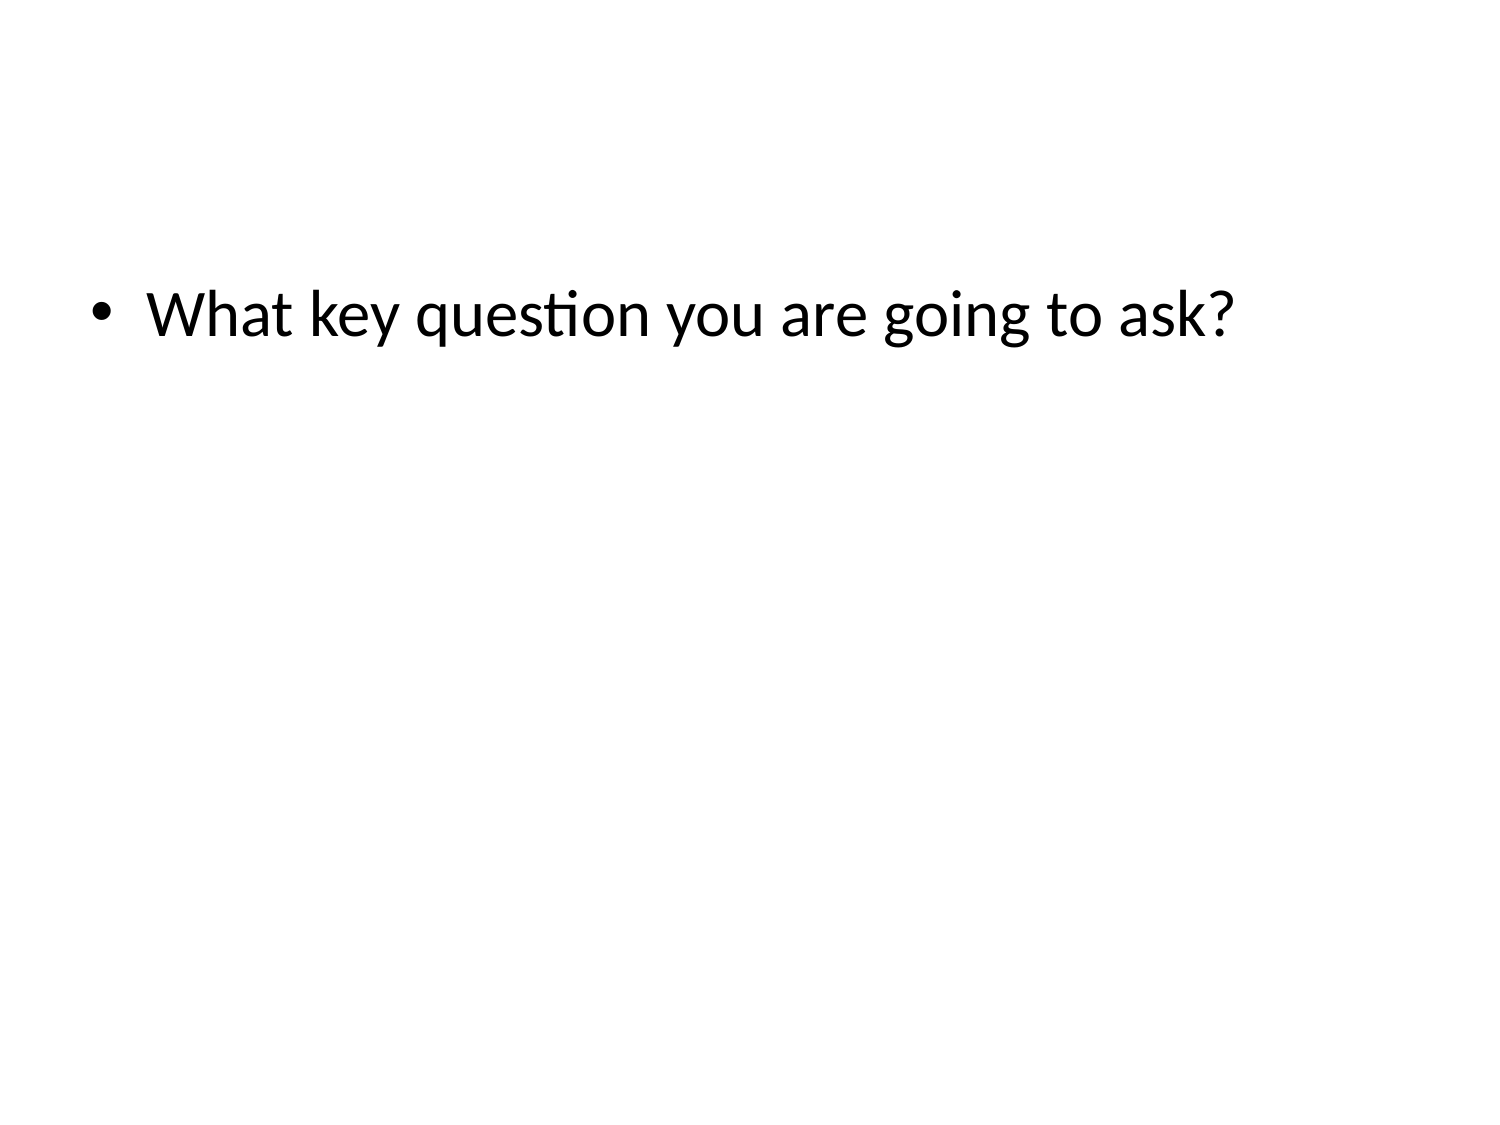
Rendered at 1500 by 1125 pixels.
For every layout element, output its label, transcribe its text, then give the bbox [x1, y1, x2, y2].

list What key question you are going to ask? [75, 262, 1425, 1005]
